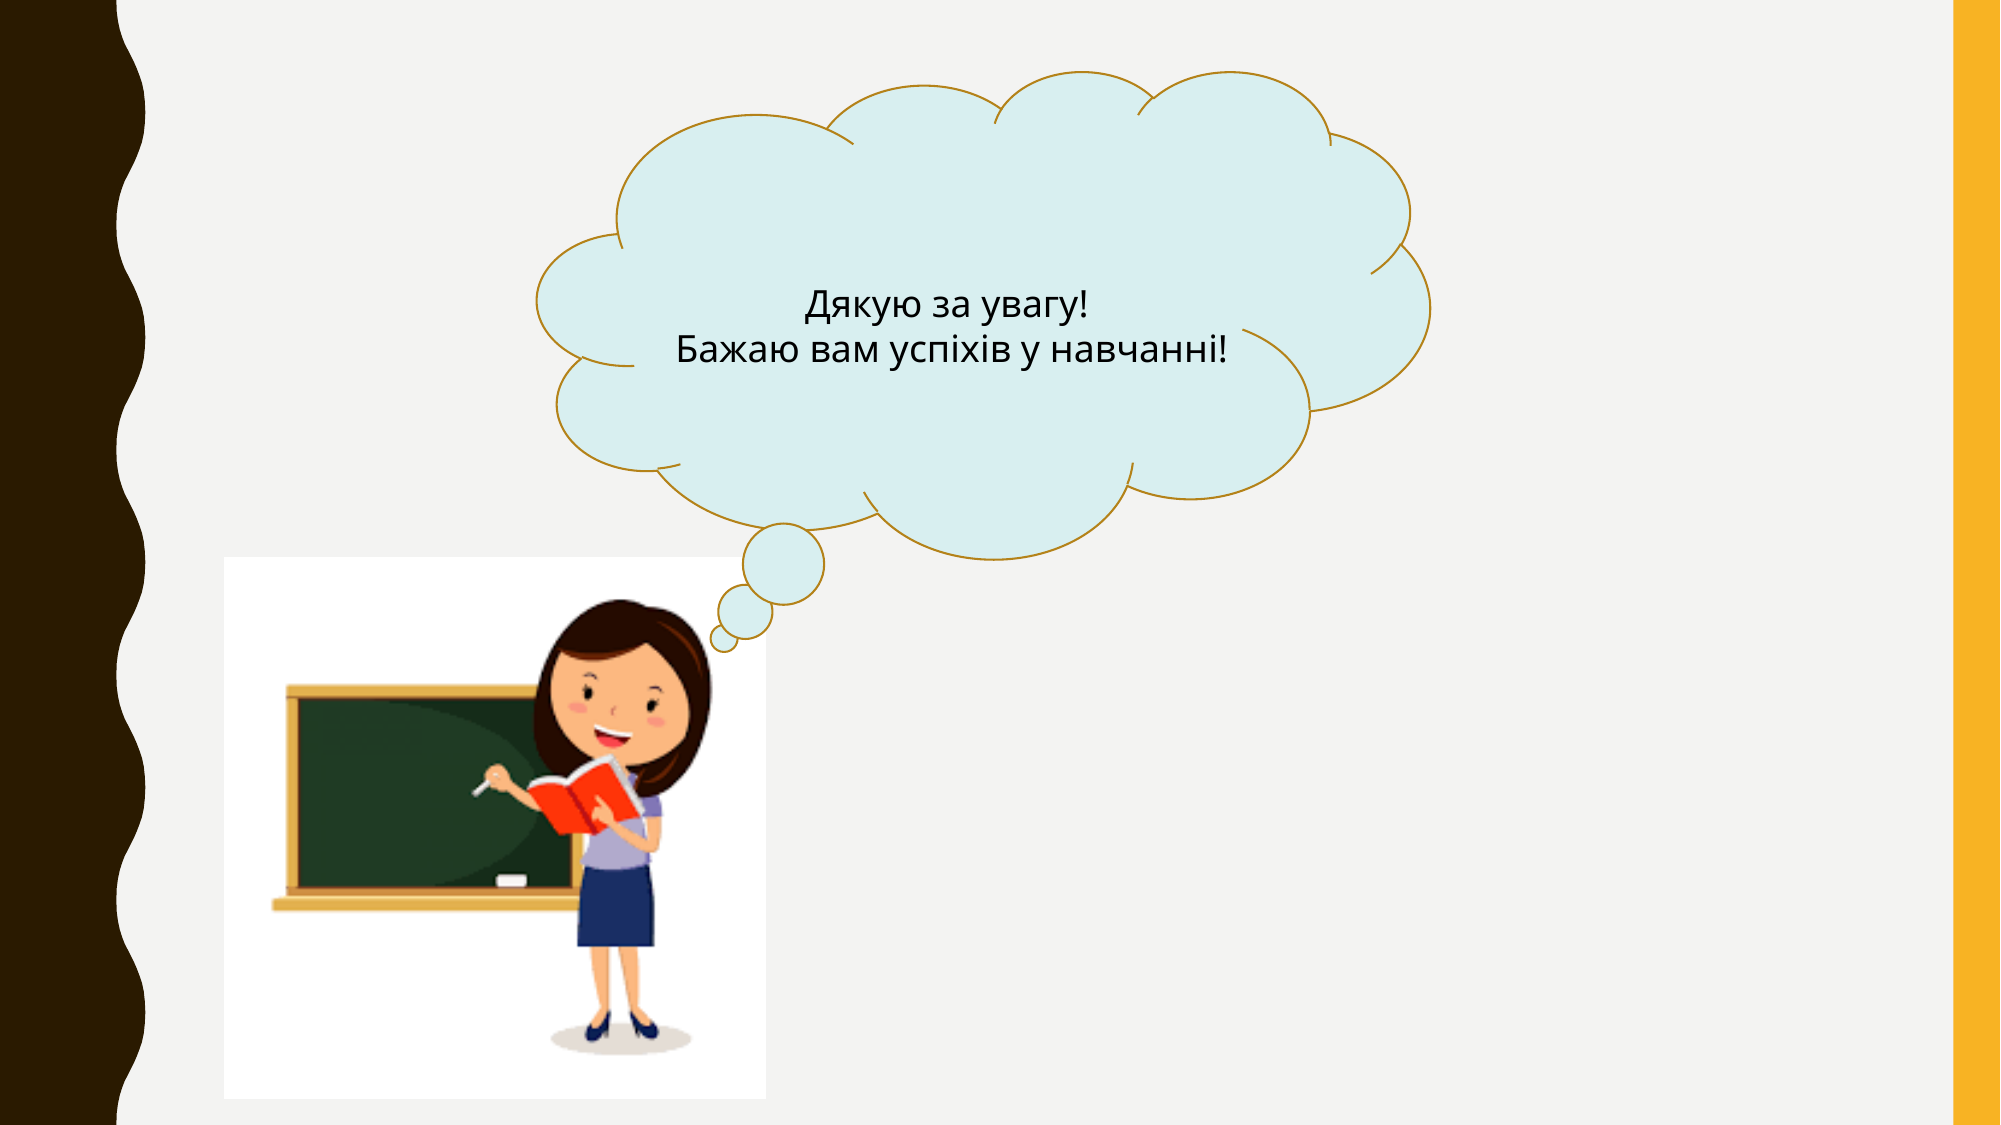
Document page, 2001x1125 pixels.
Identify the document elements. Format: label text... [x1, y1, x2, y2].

text_box Дякую за увагу! Бажаю вам успіхів у навчанні! [536, 72, 1431, 621]
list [224, 557, 767, 1100]
